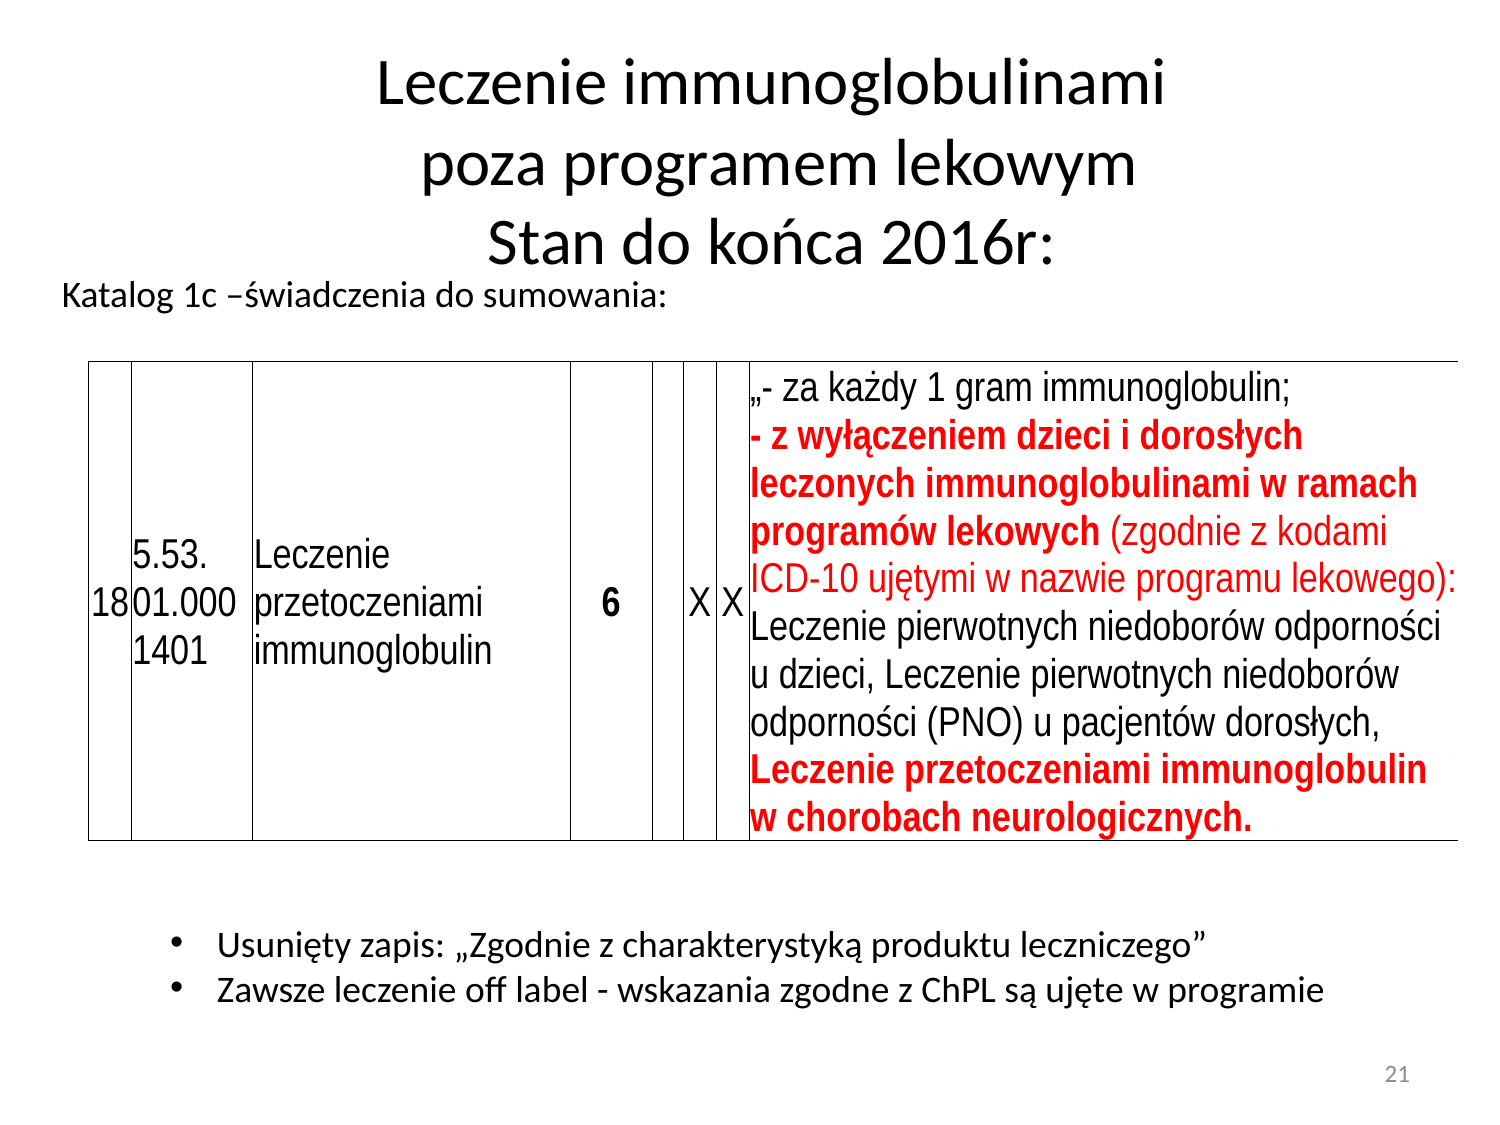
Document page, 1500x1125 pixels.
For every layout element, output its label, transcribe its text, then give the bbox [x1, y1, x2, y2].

table_header Leczenie przetoczeniami immunoglobulin [253, 362, 570, 840]
slide_number 21 [1074, 1042, 1425, 1103]
text_box Katalog 1c –świadczenia do sumowania: [47, 262, 756, 323]
table_header [653, 362, 683, 840]
table_header X [684, 362, 716, 840]
table_header „- za każdy 1 gram immunoglobulin; - z wyłączeniem dzieci i dorosłych leczonych immunoglobulinami w ramach programów lekowych (zgodnie z kodami ICD-10 ujętymi w nazwie programu lekowego): Leczenie pierwotnych niedoborów odporności u dzieci, Leczenie pierwotnych niedoborów odporności (PNO) u pacjentów dorosłych, Leczenie przetoczeniami immunoglobulin w chorobach neurologicznych. [750, 362, 1458, 840]
table_header X [717, 362, 749, 840]
text_box Leczenie immunoglobulinami poza programem lekowym Stan do końca 2016r: [198, 30, 1345, 286]
table_header 18 [89, 362, 131, 840]
table_header 5.53. 01.0001401 [132, 362, 252, 840]
text_box Usunięty zapis: „Zgodnie z charakterystyką produktu leczniczego” Zawsze leczenie off label - wskazania zgodne z ChPL są ujęte w programie [155, 912, 1349, 1017]
table_header 6 [571, 362, 652, 840]
